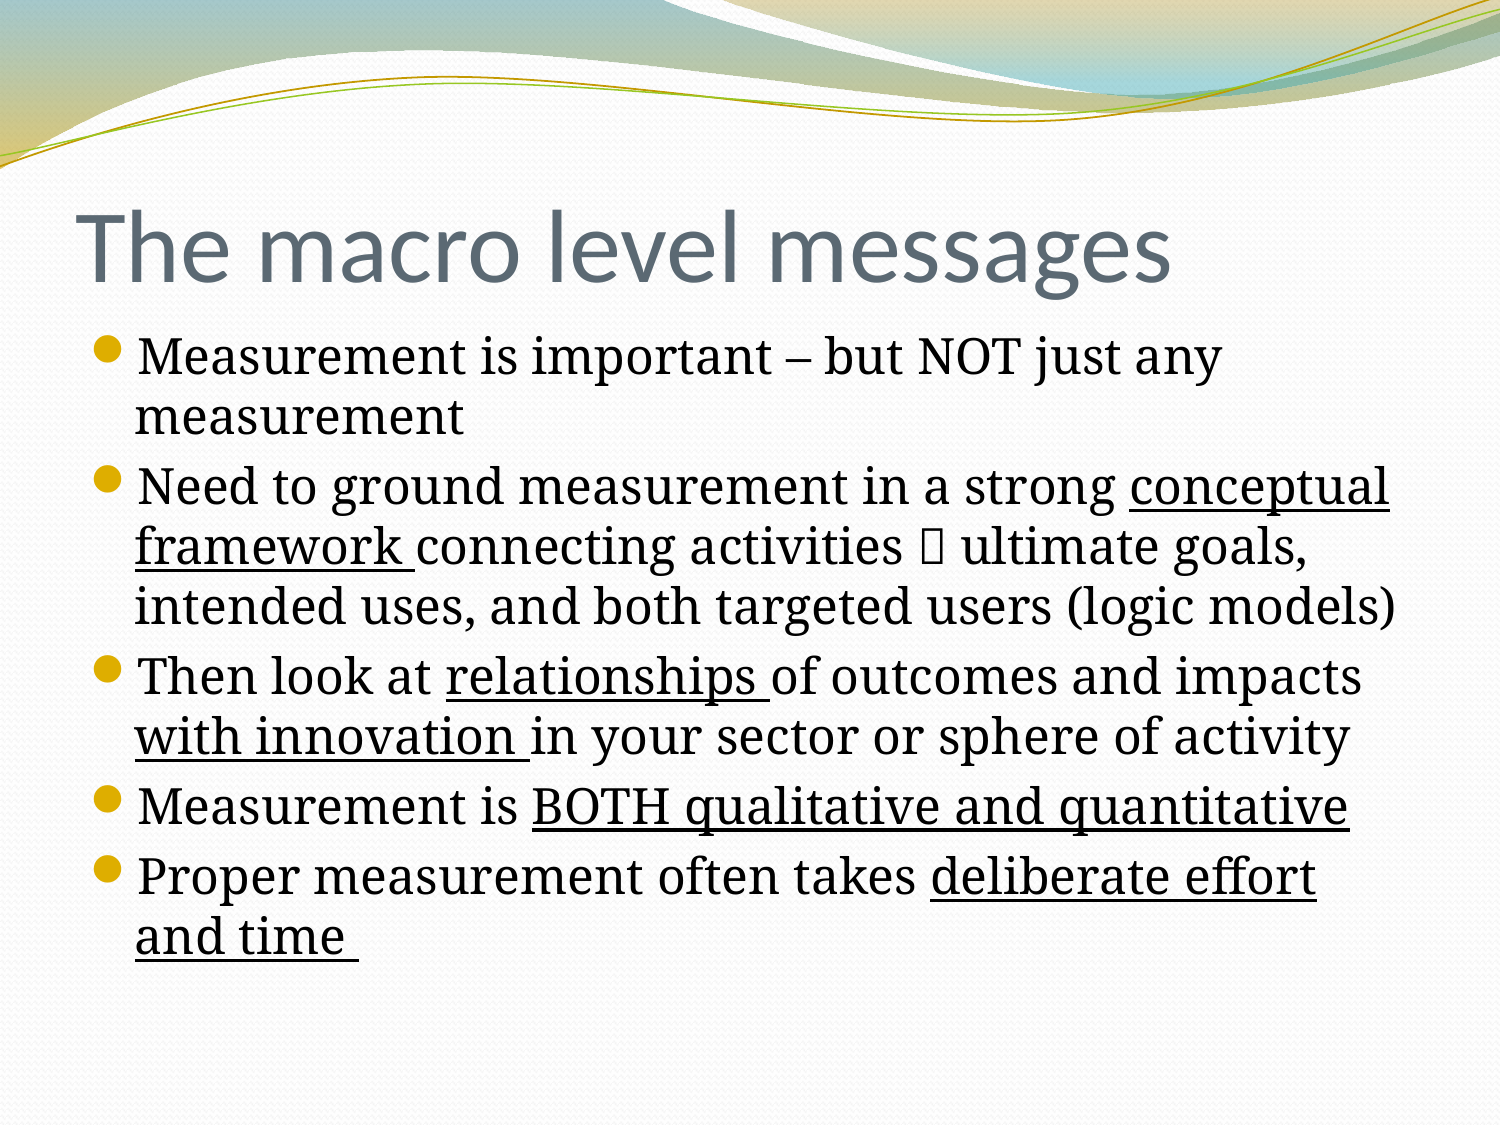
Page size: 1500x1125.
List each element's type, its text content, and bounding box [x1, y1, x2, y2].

title The macro level messages [75, 115, 1425, 303]
list Measurement is important – but NOT just any measurement Need to ground measurement in a strong conceptual framework connecting activities  ultimate goals, intended uses, and both targeted users (logic models) Then look at relationships of outcomes and impacts with innovation in your sector or sphere of activity Measurement is BOTH qualitative and quantitative Proper measurement often takes deliberate effort and time [75, 317, 1425, 1038]
